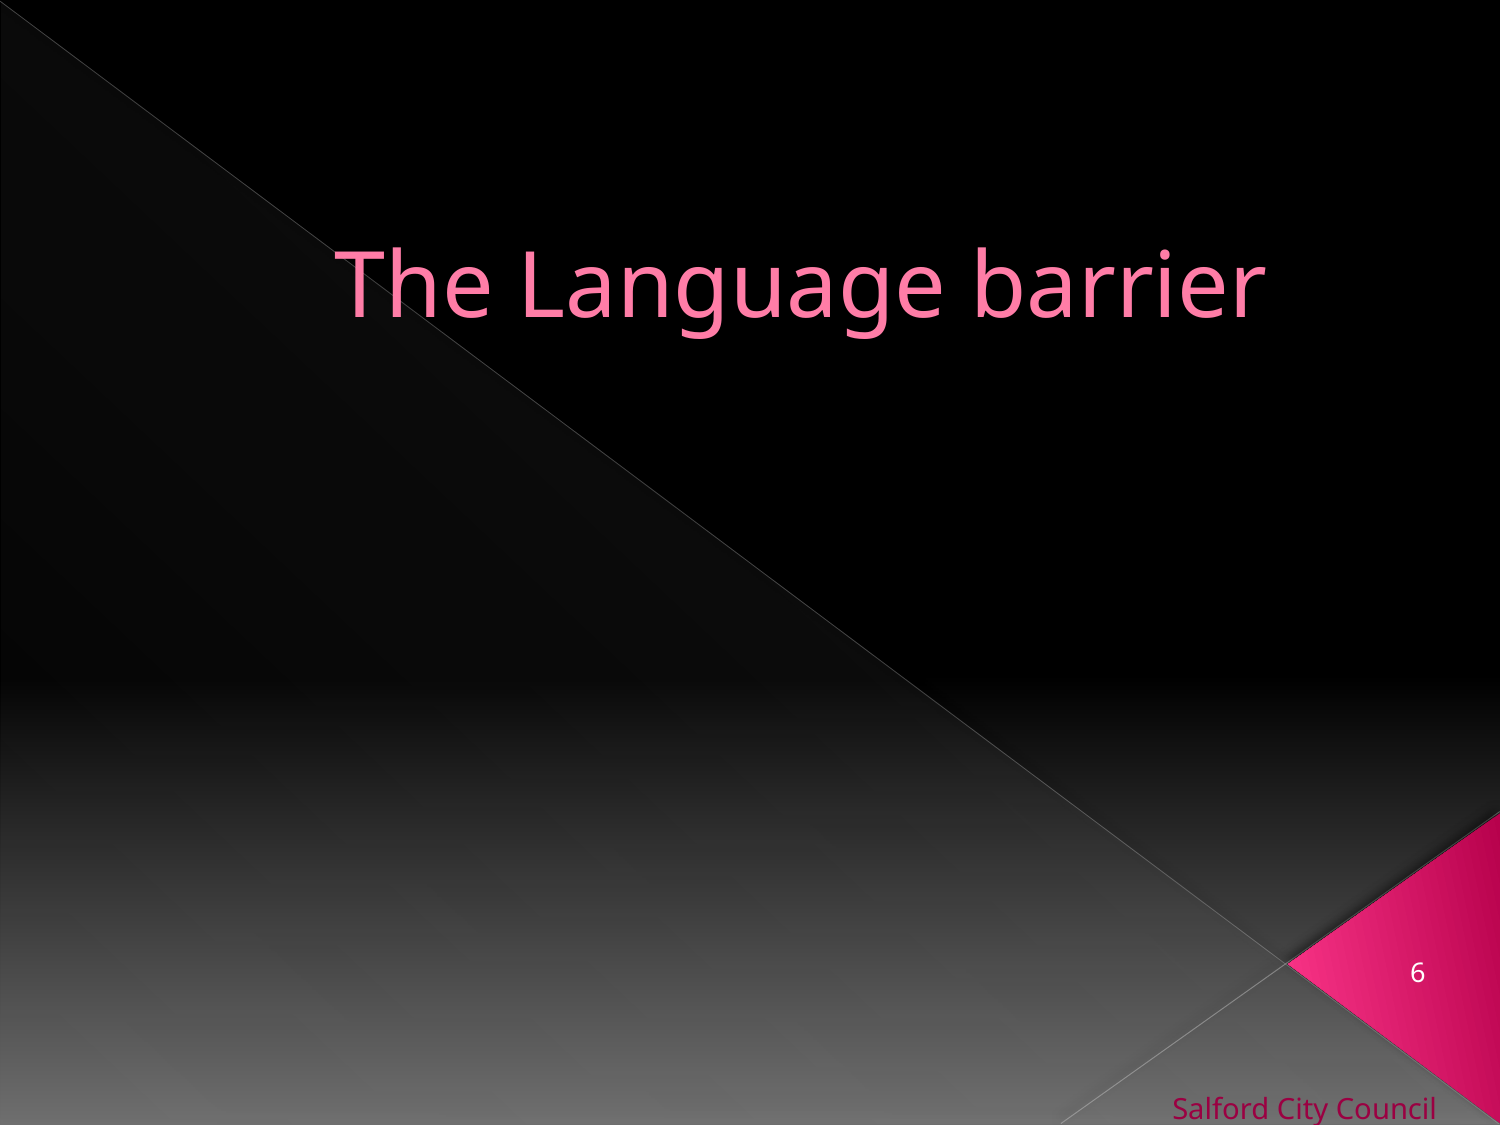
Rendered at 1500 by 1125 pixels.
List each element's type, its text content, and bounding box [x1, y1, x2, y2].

title The Language barrier [100, 101, 1423, 343]
footer Salford City Council [501, 1065, 1452, 1125]
slide_number 6 [1376, 943, 1460, 1004]
